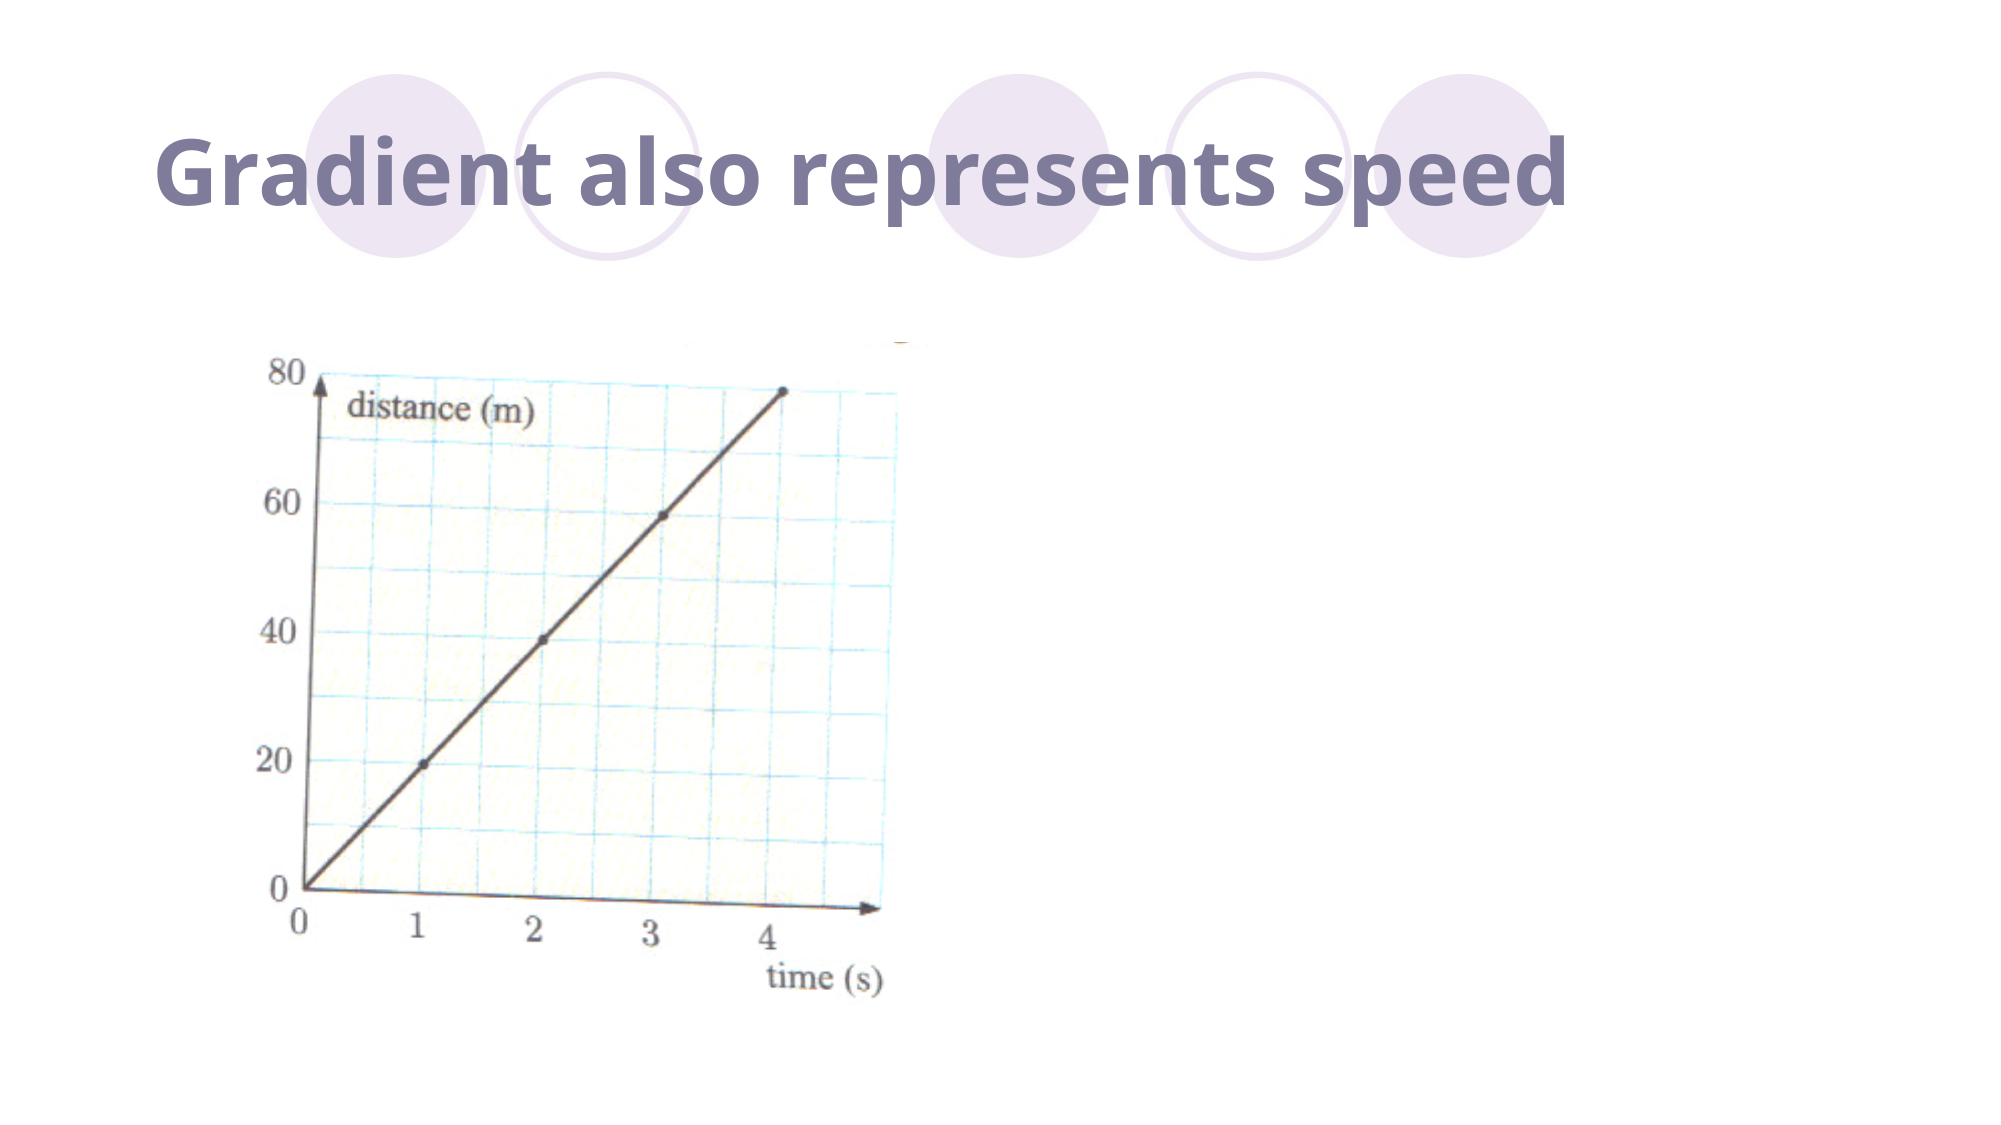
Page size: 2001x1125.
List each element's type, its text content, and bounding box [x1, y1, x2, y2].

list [220, 342, 929, 1057]
title Gradient also represents speed [137, 59, 1863, 278]
